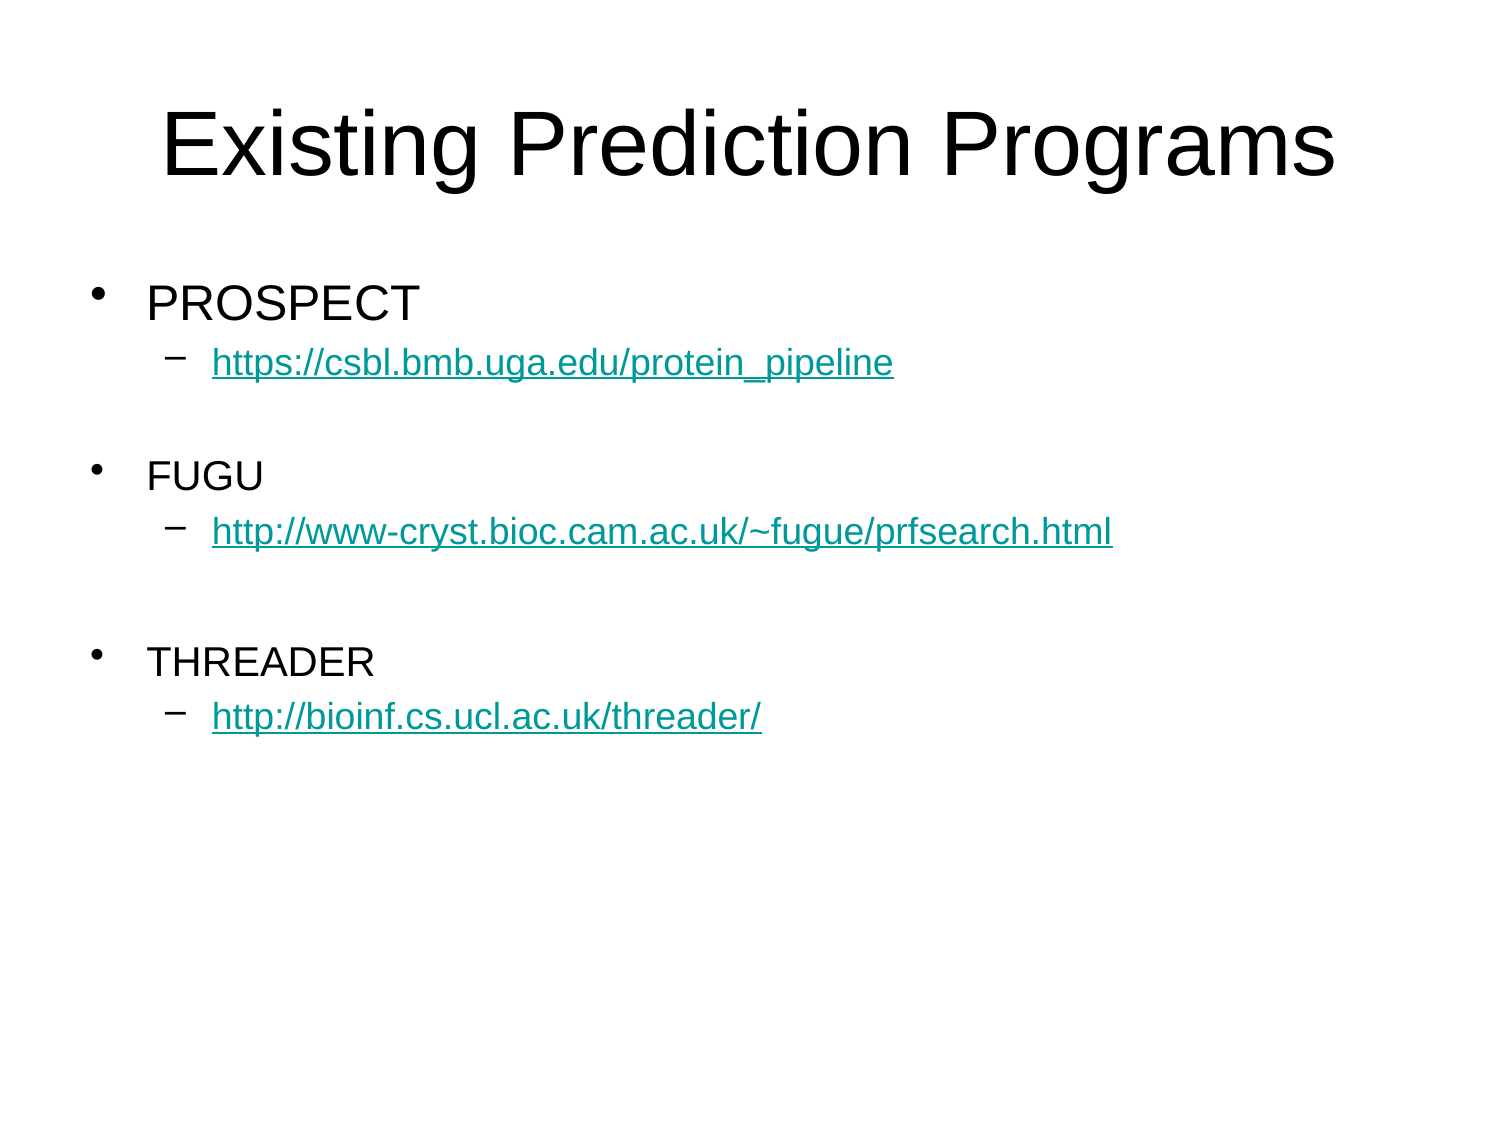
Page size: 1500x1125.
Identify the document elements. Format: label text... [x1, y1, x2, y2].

list PROSPECT https://csbl.bmb.uga.edu/protein_pipeline FUGU http://www-cryst.bioc.cam.ac.uk/~fugue/prfsearch.html THREADER http://bioinf.cs.ucl.ac.uk/threader/ [74, 262, 1426, 1006]
title Existing Prediction Programs [74, 44, 1426, 233]
